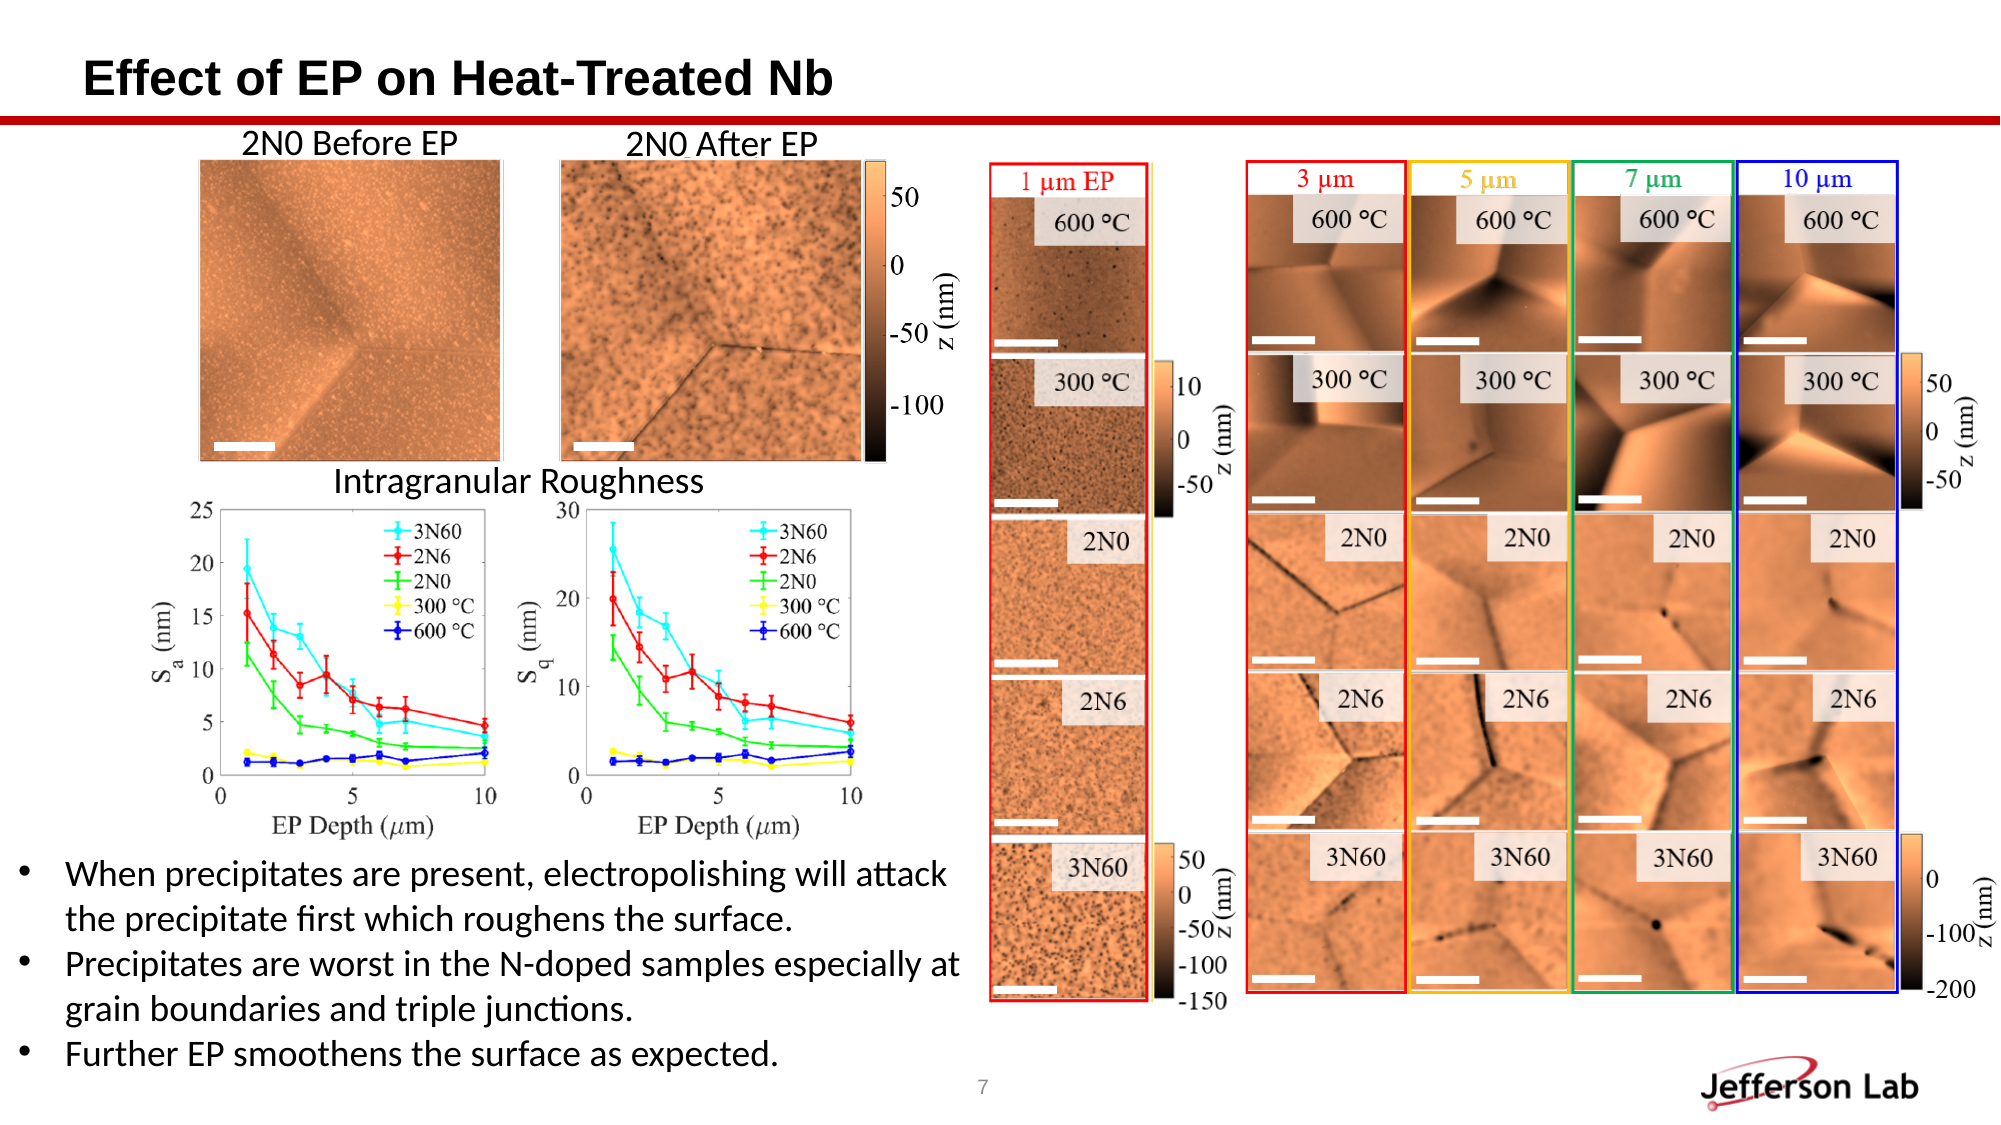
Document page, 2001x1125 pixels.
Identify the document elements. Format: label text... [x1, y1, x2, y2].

text_box 2N0 Before EP [226, 110, 474, 157]
picture [138, 487, 870, 853]
title Effect of EP on Heat-Treated Nb [67, 39, 1919, 120]
picture [1698, 1047, 1933, 1124]
text_box 2N0 After EP [610, 111, 834, 157]
slide_number 7 [924, 1060, 1042, 1111]
text_box When precipitates are present, electropolishing will attack the precipitate first which roughens the surface. Precipitates are worst in the N-doped samples especially at grain boundaries and triple junctions. Further EP smoothens the surface as expected. [3, 841, 978, 1081]
text_box Intragranular Roughness [318, 466, 720, 487]
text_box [196, 157, 978, 466]
picture [1246, 151, 2000, 1021]
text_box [979, 149, 1246, 1028]
